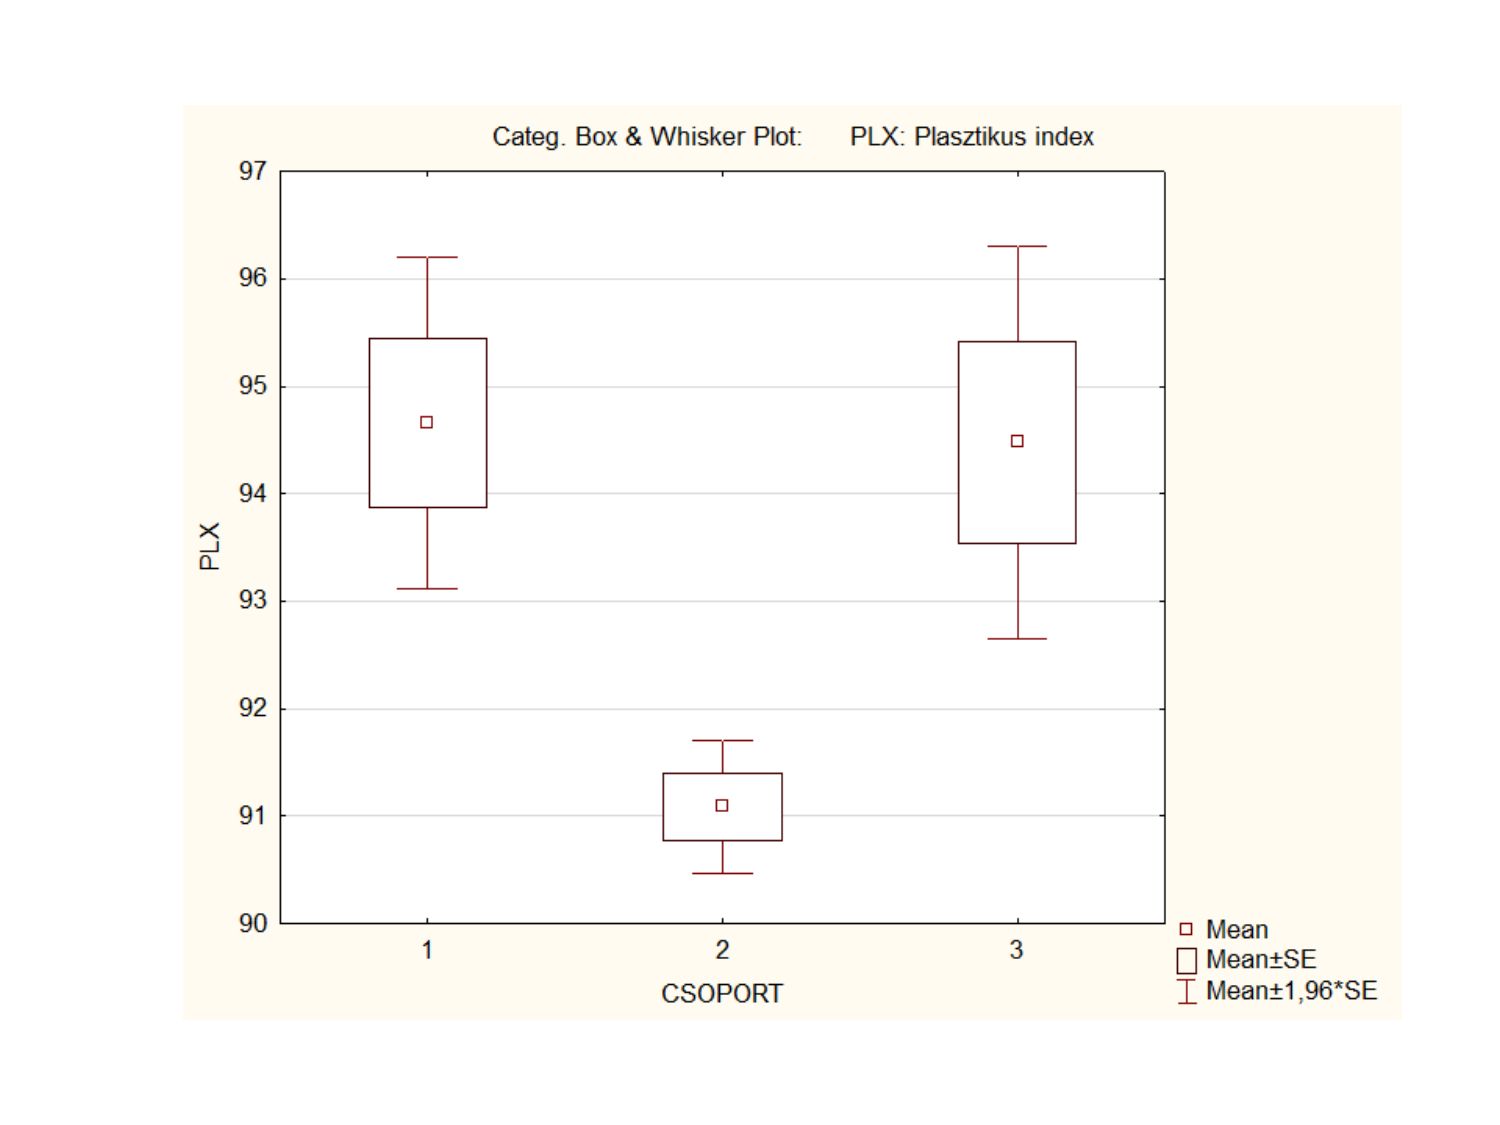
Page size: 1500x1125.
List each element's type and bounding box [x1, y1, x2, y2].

picture [182, 105, 1402, 1020]
